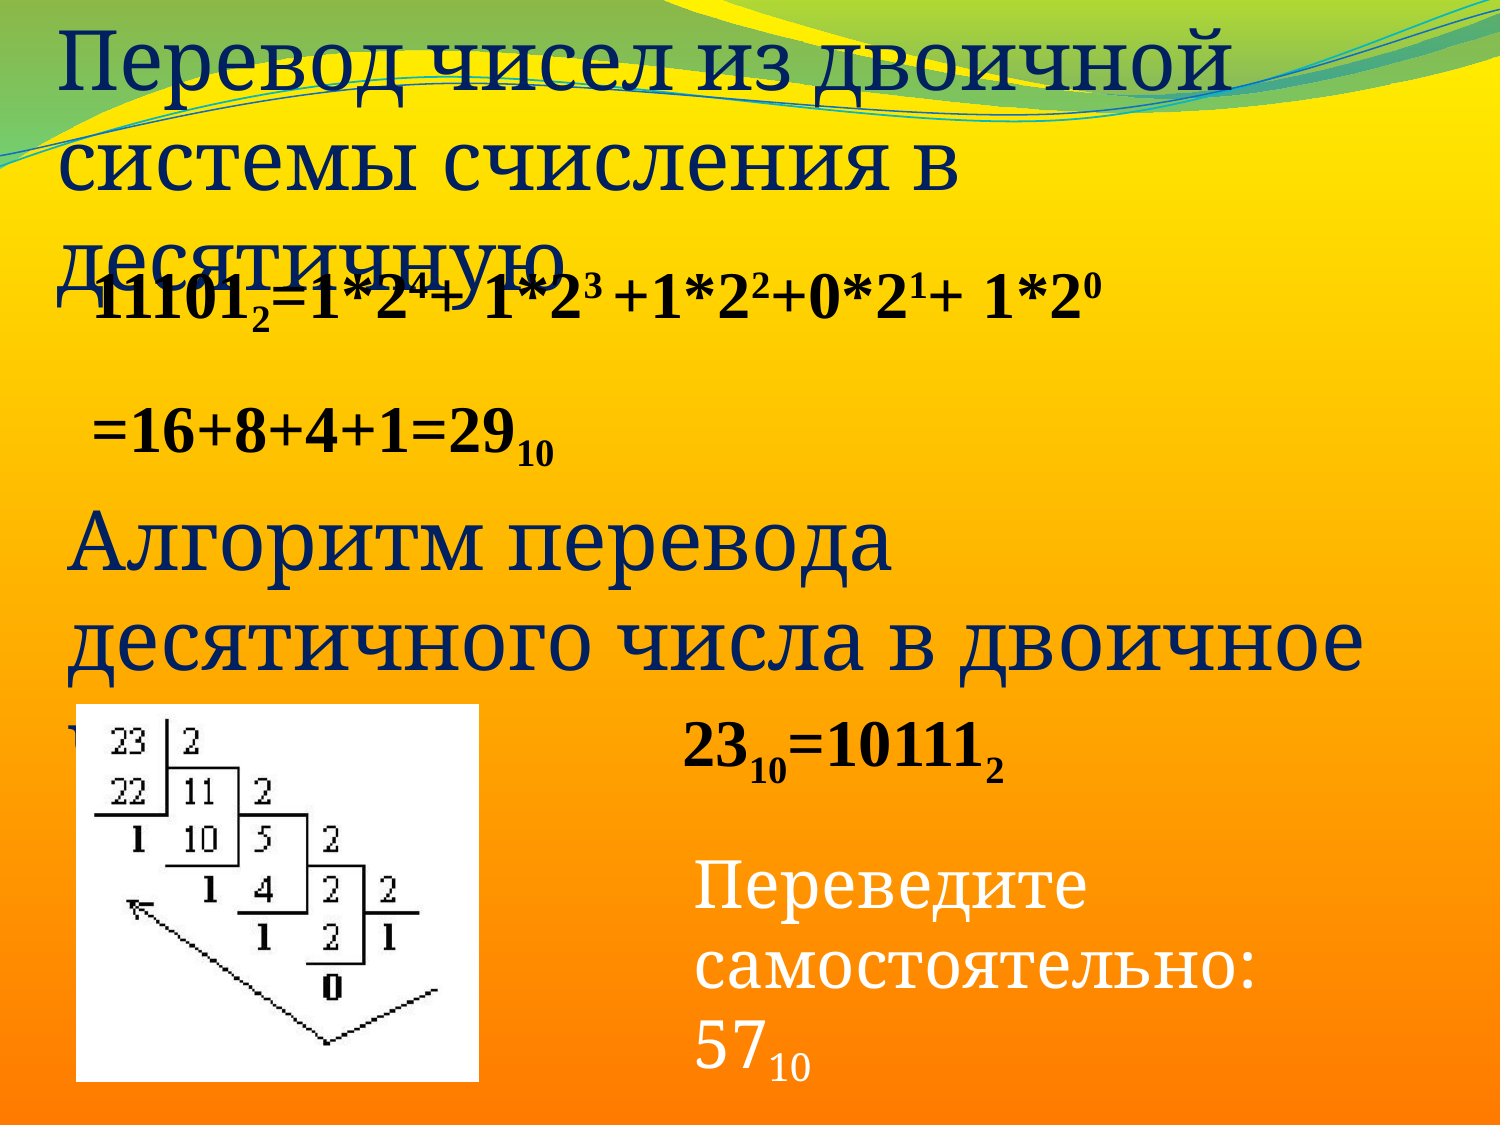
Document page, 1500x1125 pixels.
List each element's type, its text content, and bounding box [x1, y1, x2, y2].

picture [76, 703, 479, 1082]
text_box Переведите самостоятельно: 5710 [679, 834, 1388, 1097]
text_box 111012=1*24+ 1*23 +1*22+0*21+ 1*20 =16+8+4+1=2910 [76, 255, 1500, 475]
text_box 2310=101112 [667, 692, 1220, 840]
text_box Алгоритм перевода десятичного числа в двоичное число [53, 479, 1400, 668]
text_box Перевод чисел из двоичной системы счисления в десятичную [41, 0, 1382, 360]
